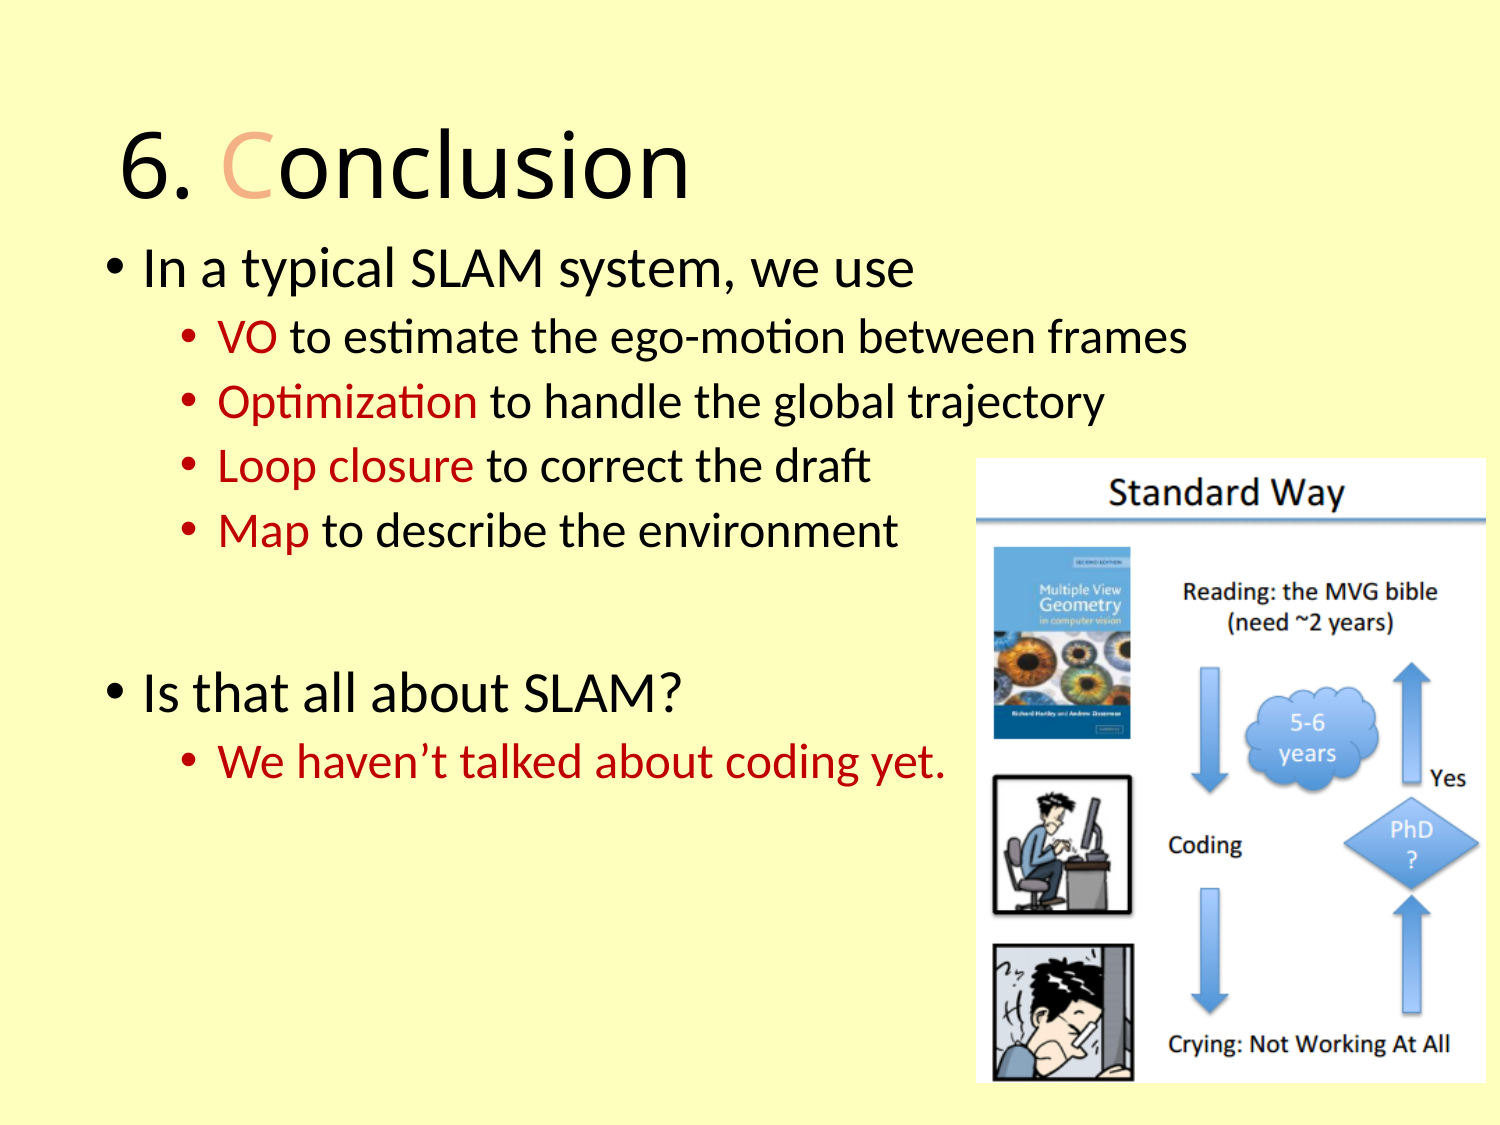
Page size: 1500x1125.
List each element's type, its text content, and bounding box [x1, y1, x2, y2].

picture [976, 458, 1486, 1083]
title 6. Conclusion [103, 59, 1397, 278]
list In a typical SLAM system, we use VO to estimate the ego-motion between frames Optimization to handle the global trajectory Loop closure to correct the draft Map to describe the environment Is that all about SLAM? We haven’t talked about coding yet. [89, 229, 1384, 944]
